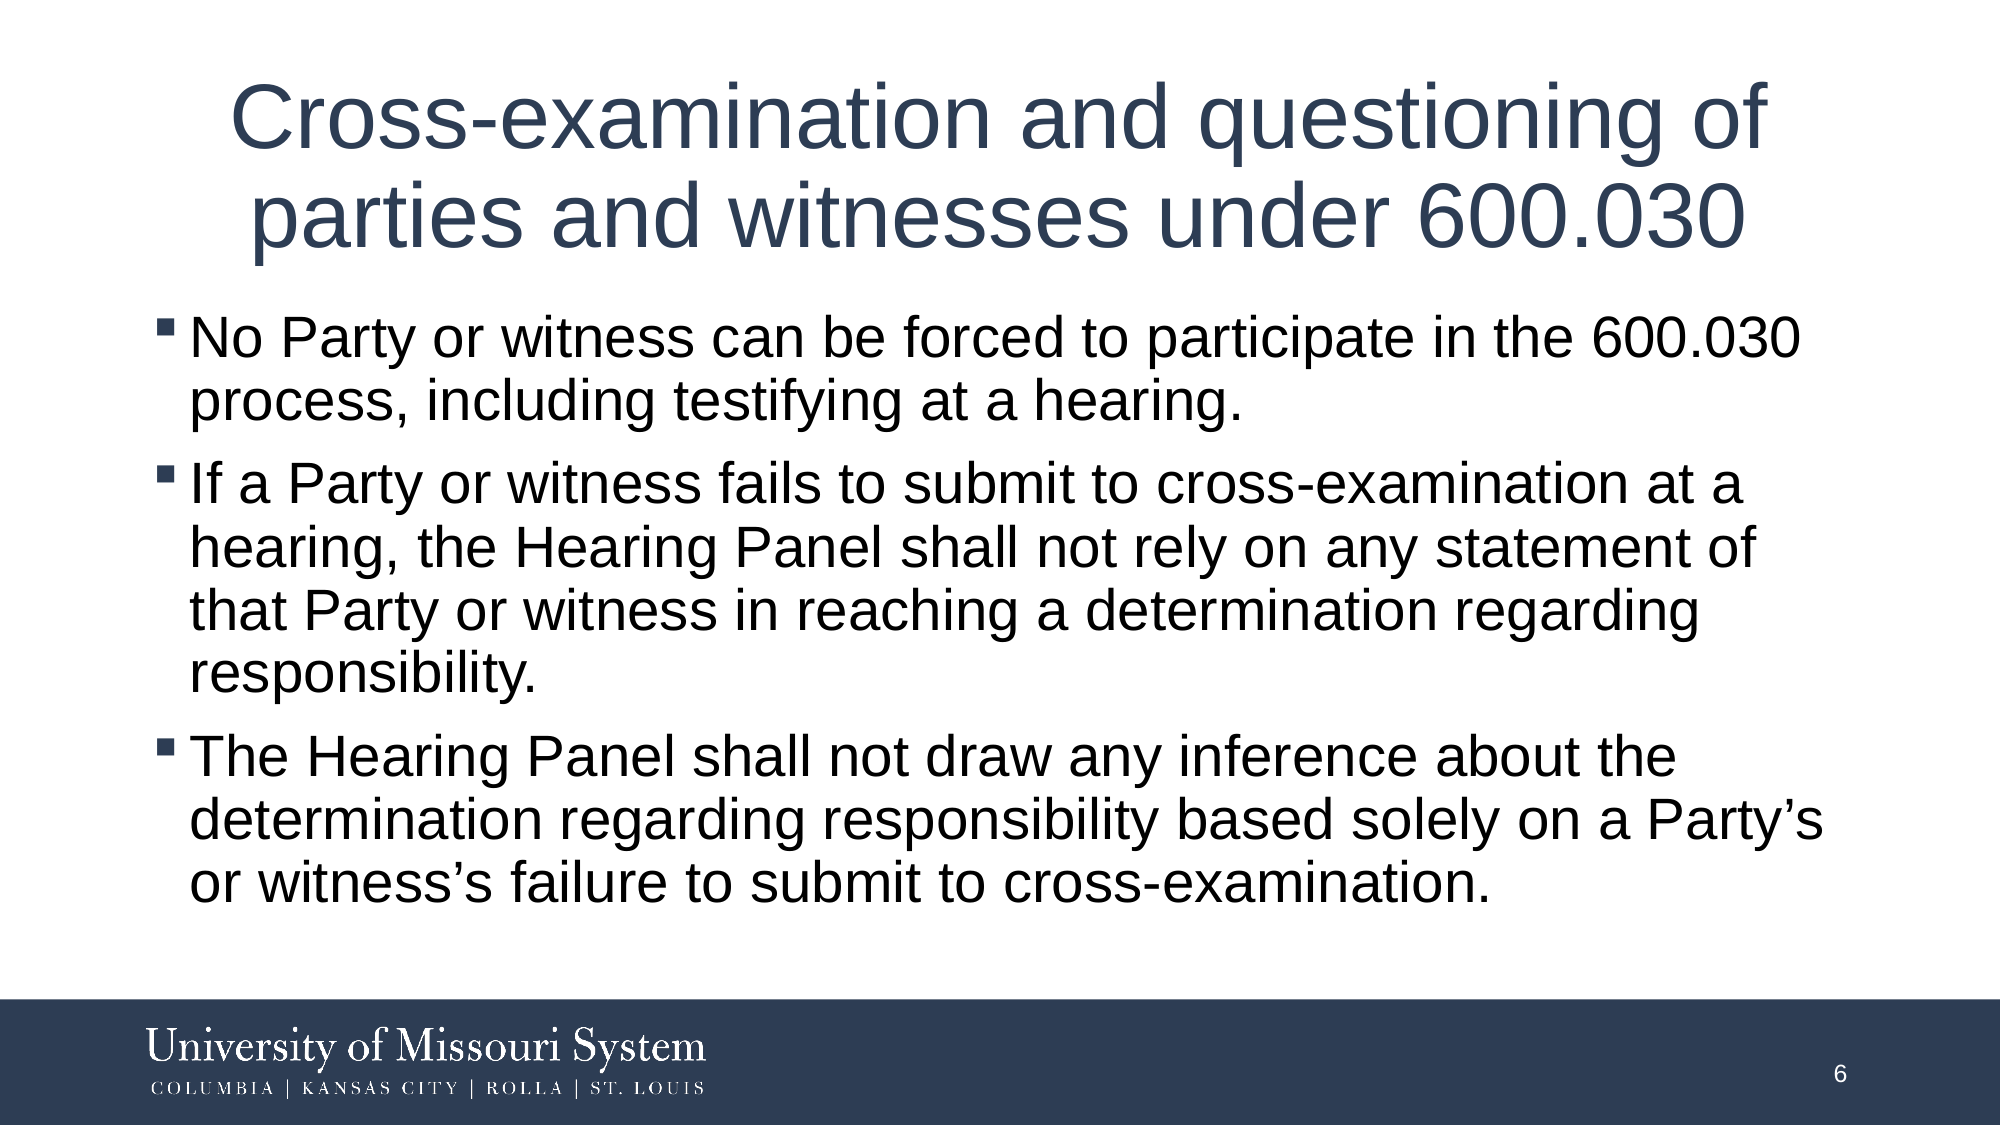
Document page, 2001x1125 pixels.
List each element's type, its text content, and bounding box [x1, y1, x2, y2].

slide_number 6 [1747, 1042, 1863, 1103]
title Cross-examination and questioning of parties and witnesses under 600.030 [137, 59, 1863, 278]
picture [143, 1024, 707, 1100]
list No Party or witness can be forced to participate in the 600.030 process, including testifying at a hearing. If a Party or witness fails to submit to cross-examination at a hearing, the Hearing Panel shall not rely on any statement of that Party or witness in reaching a determination regarding responsibility. The Hearing Panel shall not draw any inference about the determination regarding responsibility based solely on a Party’s or witness’s failure to submit to cross-examination. [137, 299, 1863, 975]
